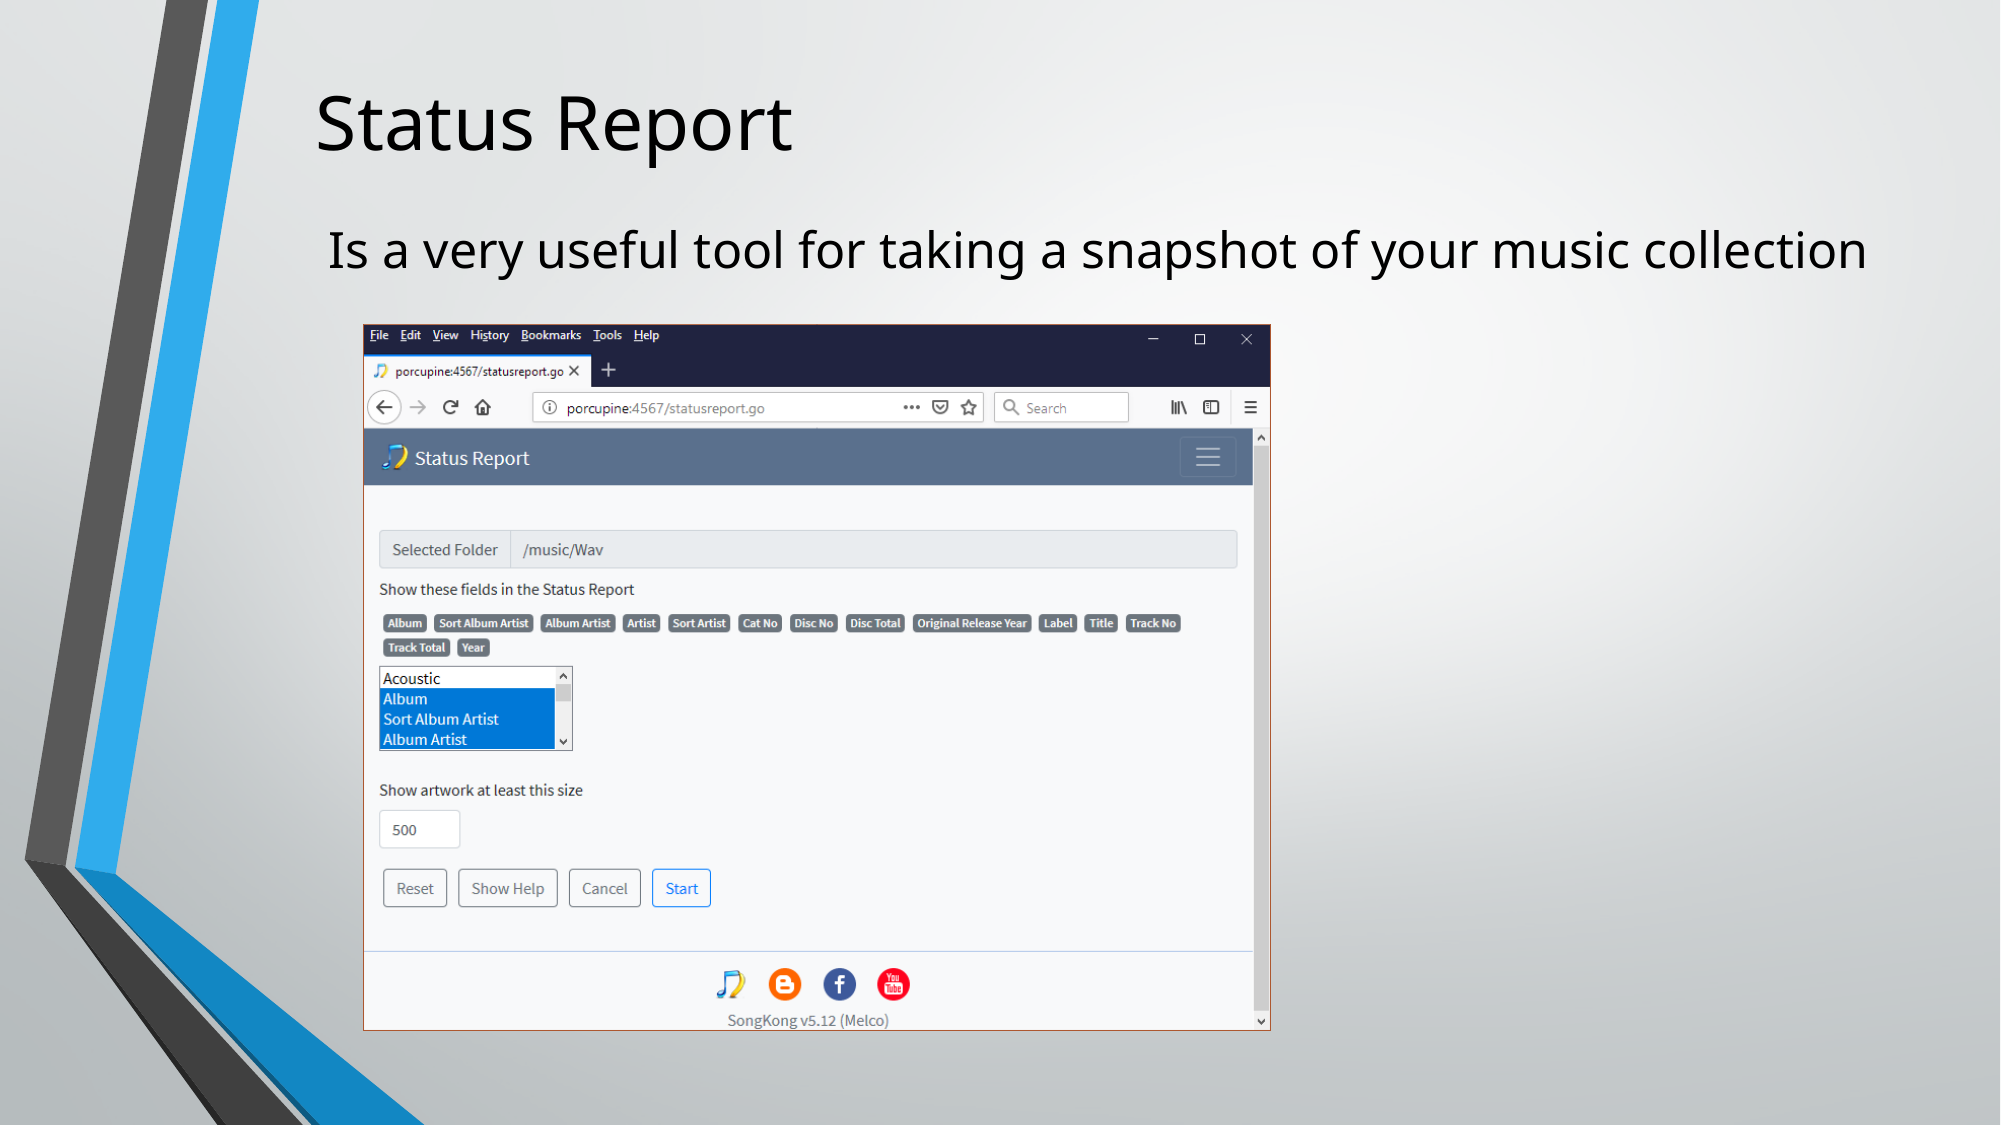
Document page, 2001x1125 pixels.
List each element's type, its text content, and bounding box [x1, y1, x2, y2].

title Status Report [300, 75, 1492, 174]
picture [363, 324, 1272, 1032]
list Is a very useful tool for taking a snapshot of your music collection [300, 199, 1971, 298]
